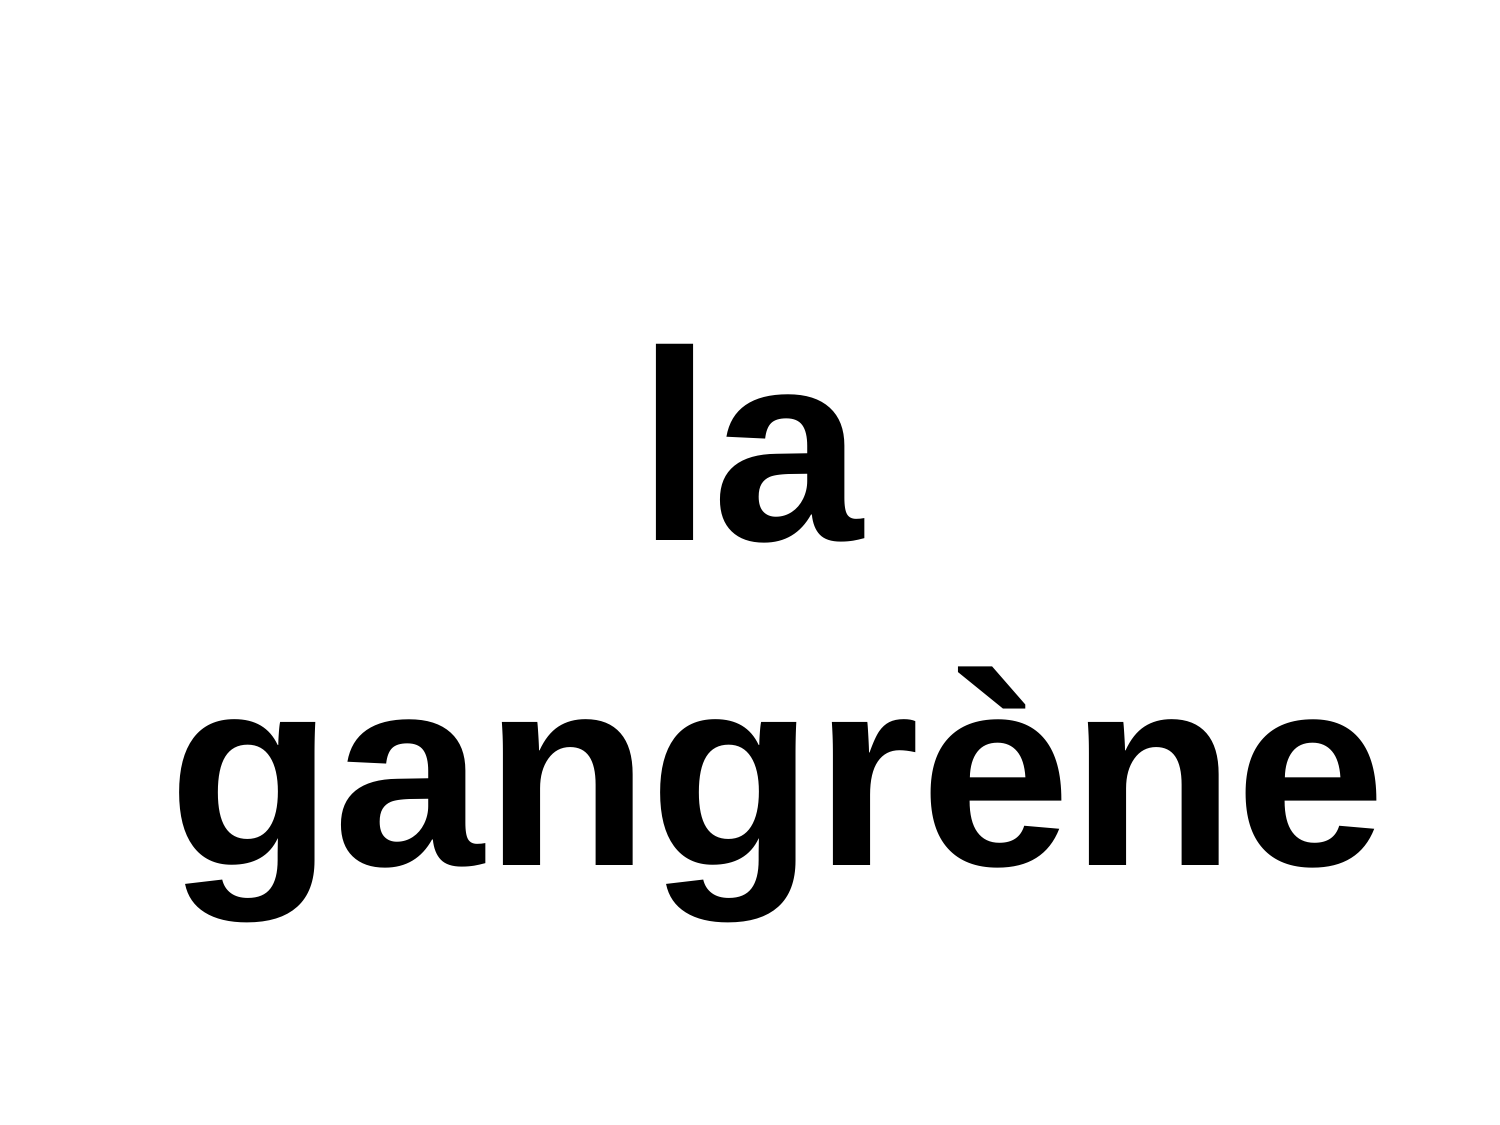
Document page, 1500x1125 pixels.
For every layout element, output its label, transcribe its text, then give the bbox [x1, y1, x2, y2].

list la gangrène [75, 262, 1425, 1005]
